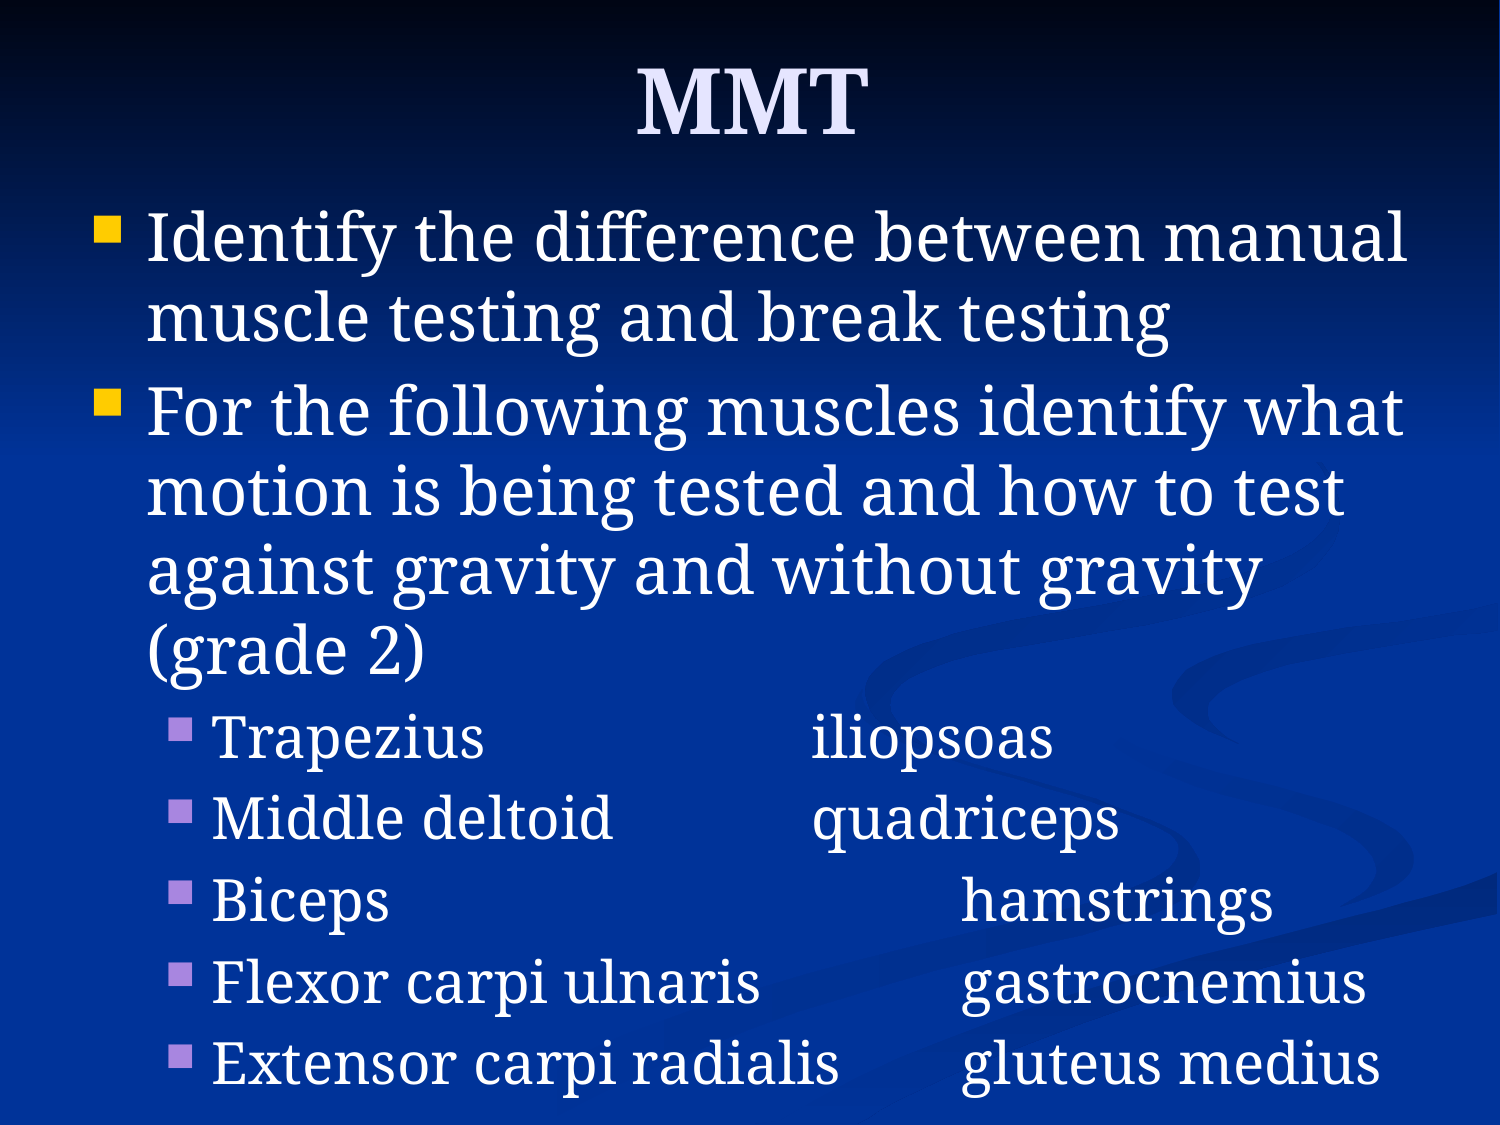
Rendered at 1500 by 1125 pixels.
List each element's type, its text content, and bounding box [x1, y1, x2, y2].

title MMT [77, 3, 1428, 192]
list Identify the difference between manual muscle testing and break testing For the following muscles identify what motion is being tested and how to test against gravity and without gravity (grade 2) Trapezius iliopsoas Middle deltoid quadriceps Biceps hamstrings Flexor carpi ulnaris gastrocnemius Extensor carpi radialis gluteus medius [74, 187, 1426, 1101]
